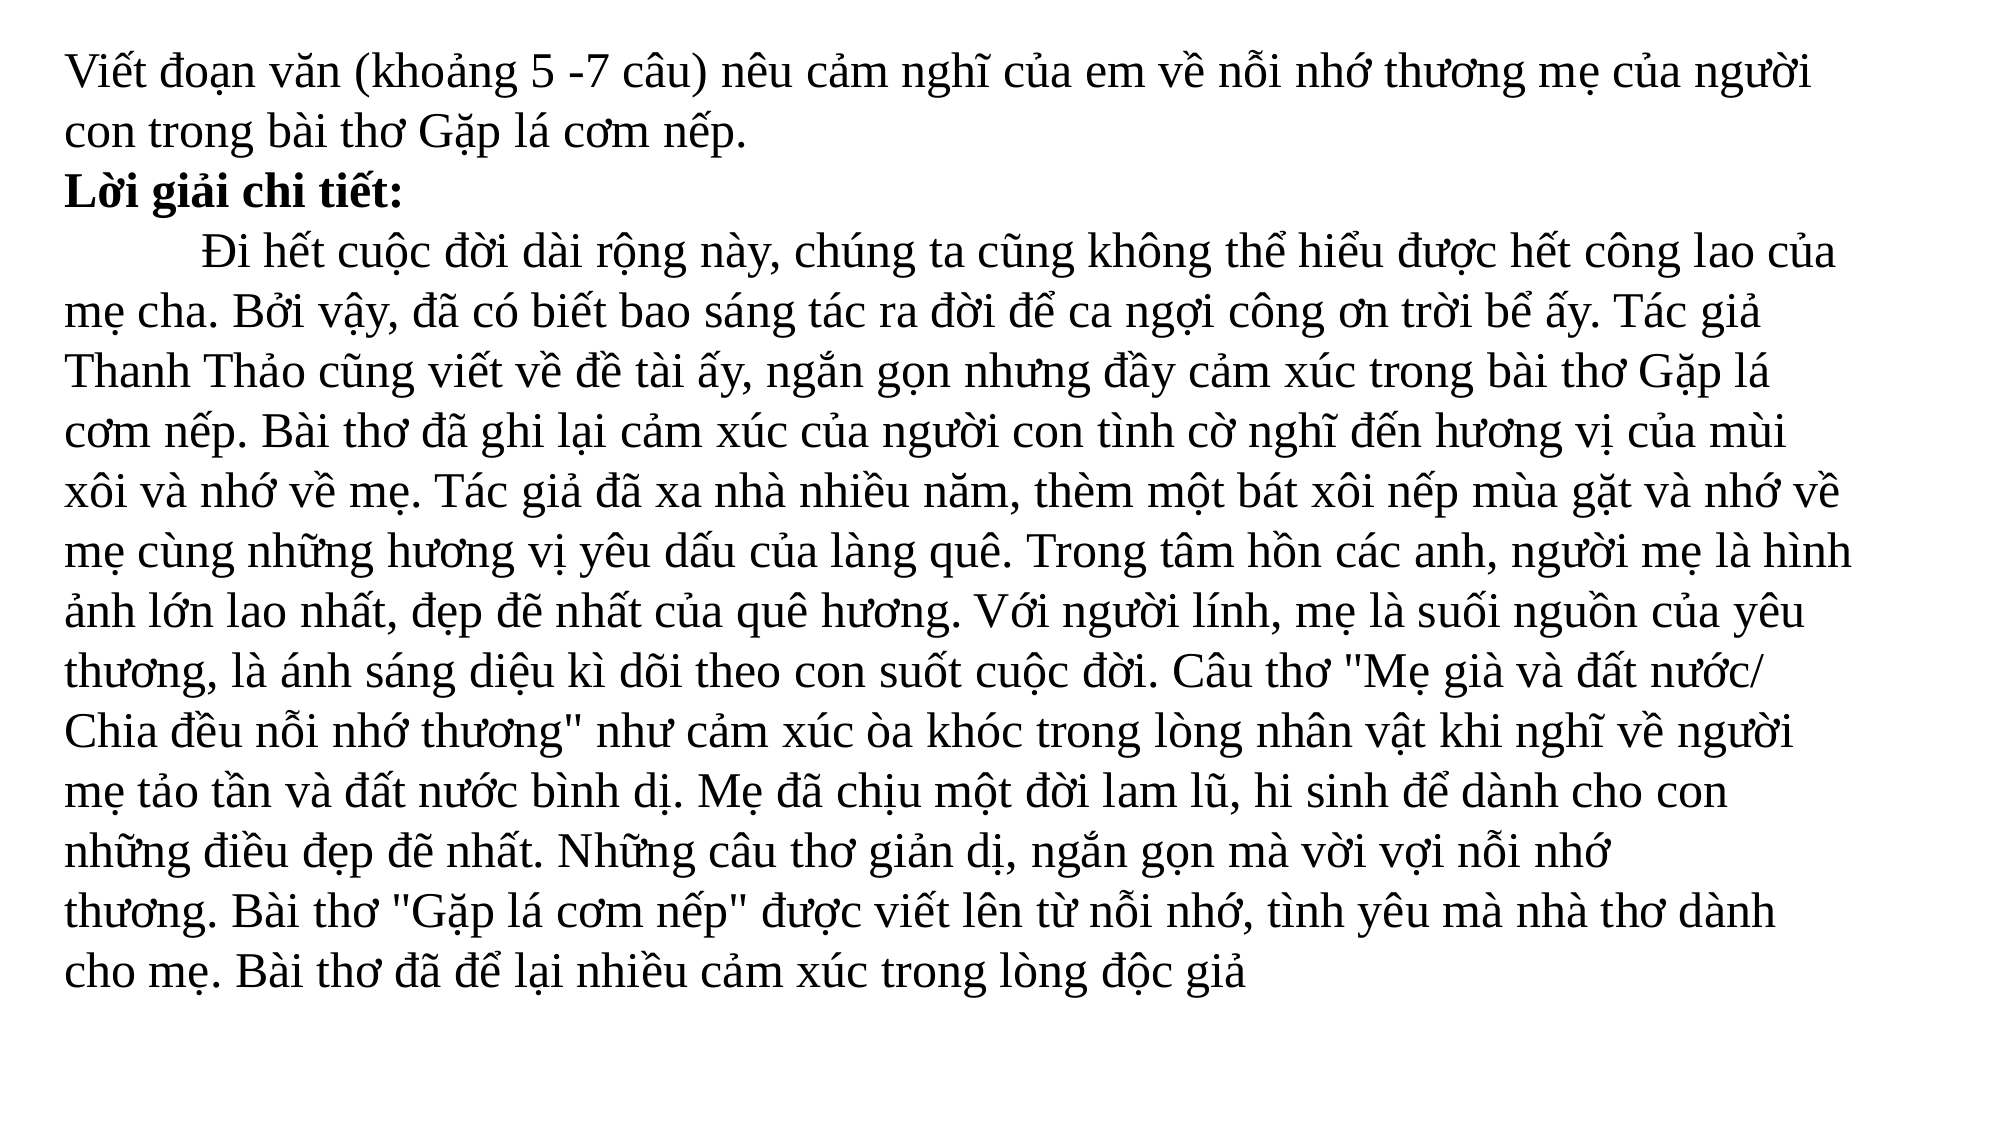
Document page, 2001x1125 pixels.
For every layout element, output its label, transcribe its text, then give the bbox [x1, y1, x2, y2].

text_box Viết đoạn văn (khoảng 5 -7 câu) nêu cảm nghĩ của em về nỗi nhớ thương mẹ của người con trong bài thơ Gặp lá cơm nếp. Lời giải chi tiết: Đi hết cuộc đời dài rộng này, chúng ta cũng không thể hiểu được hết công lao của mẹ cha. Bởi vậy, đã có biết bao sáng tác ra đời để ca ngợi công ơn trời bể ấy. Tác giả Thanh Thảo cũng viết về đề tài ấy, ngắn gọn nhưng đầy cảm xúc trong bài thơ Gặp lá cơm nếp. Bài thơ đã ghi lại cảm xúc của người con tình cờ nghĩ đến hương vị của mùi xôi và nhớ về mẹ. Tác giả đã xa nhà nhiều năm, thèm một bát xôi nếp mùa gặt và nhớ về mẹ cùng những hương vị yêu dấu của làng quê. Trong tâm hồn các anh, người mẹ là hình ảnh lớn lao nhất, đẹp đẽ nhất của quê hương. Với người lính, mẹ là suối nguồn của yêu thương, là ánh sáng diệu kì dõi theo con suốt cuộc đời. Câu thơ "Mẹ già và đất nước/ Chia đều nỗi nhớ thương" như cảm xúc òa khóc trong lòng nhân vật khi nghĩ về người mẹ tảo tần và đất nước bình dị. Mẹ đã chịu một đời lam lũ, hi sinh để dành cho con những điều đẹp đẽ nhất. Những câu thơ giản dị, ngắn gọn mà vời vợi nỗi nhớ thương. Bài thơ "Gặp lá cơm nếp" được viết lên từ nỗi nhớ, tình yêu mà nhà thơ dành cho mẹ. Bài thơ đã để lại nhiều cảm xúc trong lòng độc giả [49, 29, 1869, 1005]
